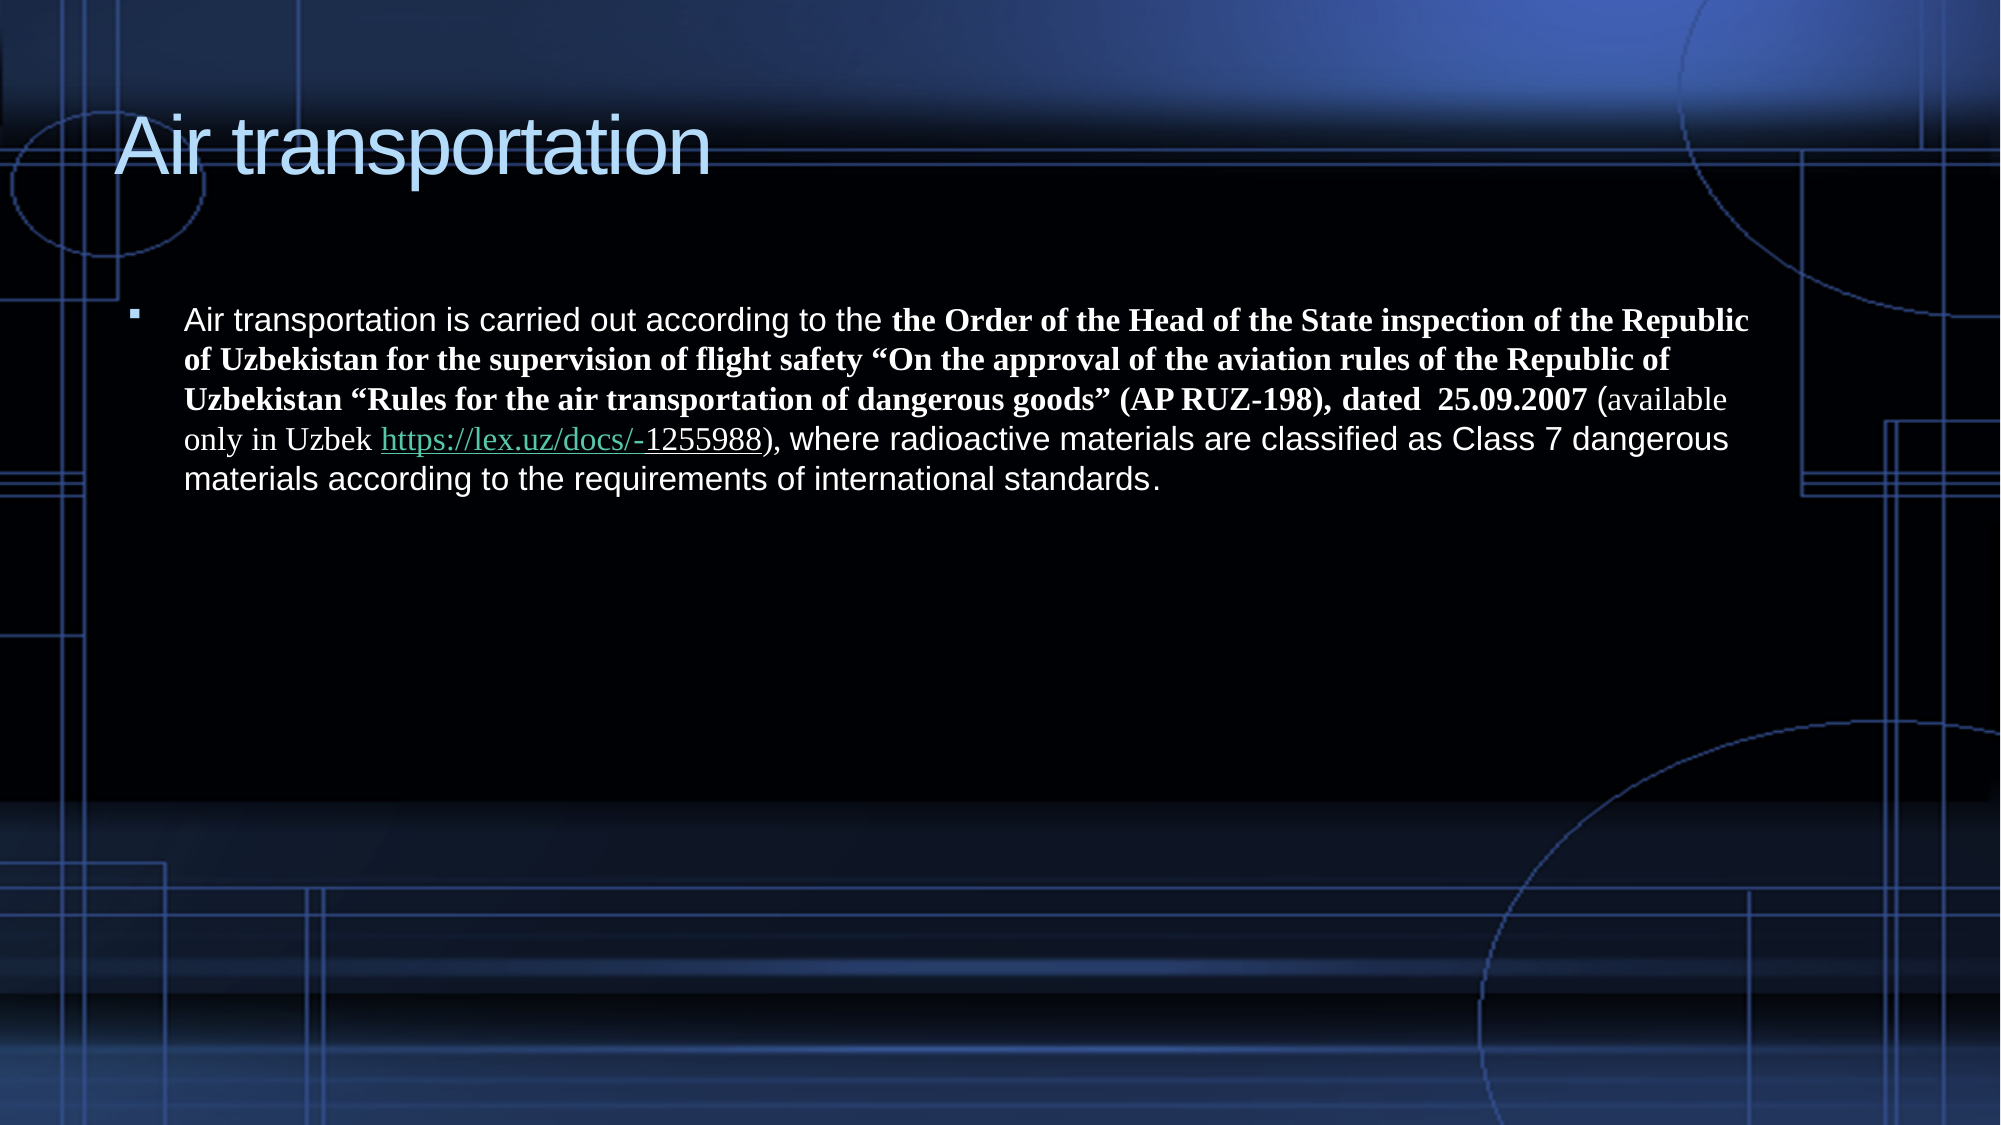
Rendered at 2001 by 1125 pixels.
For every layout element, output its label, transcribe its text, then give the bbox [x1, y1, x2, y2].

picture [0, 0, 2001, 1125]
list Air transportation is carried out according to the the Order of the Head of the State inspection of the Republic of Uzbekistan for the supervision of flight safety “On the approval of the aviation rules of the Republic of Uzbekistan “Rules for the air transportation of dangerous goods” (AP RUZ-198), dated 25.09.2007 (available only in Uzbek https://lex.uz/docs/-1255988), where radioactive materials are classified as Class 7 dangerous materials according to the requirements of international standards. [101, 290, 1770, 894]
title Air transportation [99, 83, 1900, 234]
